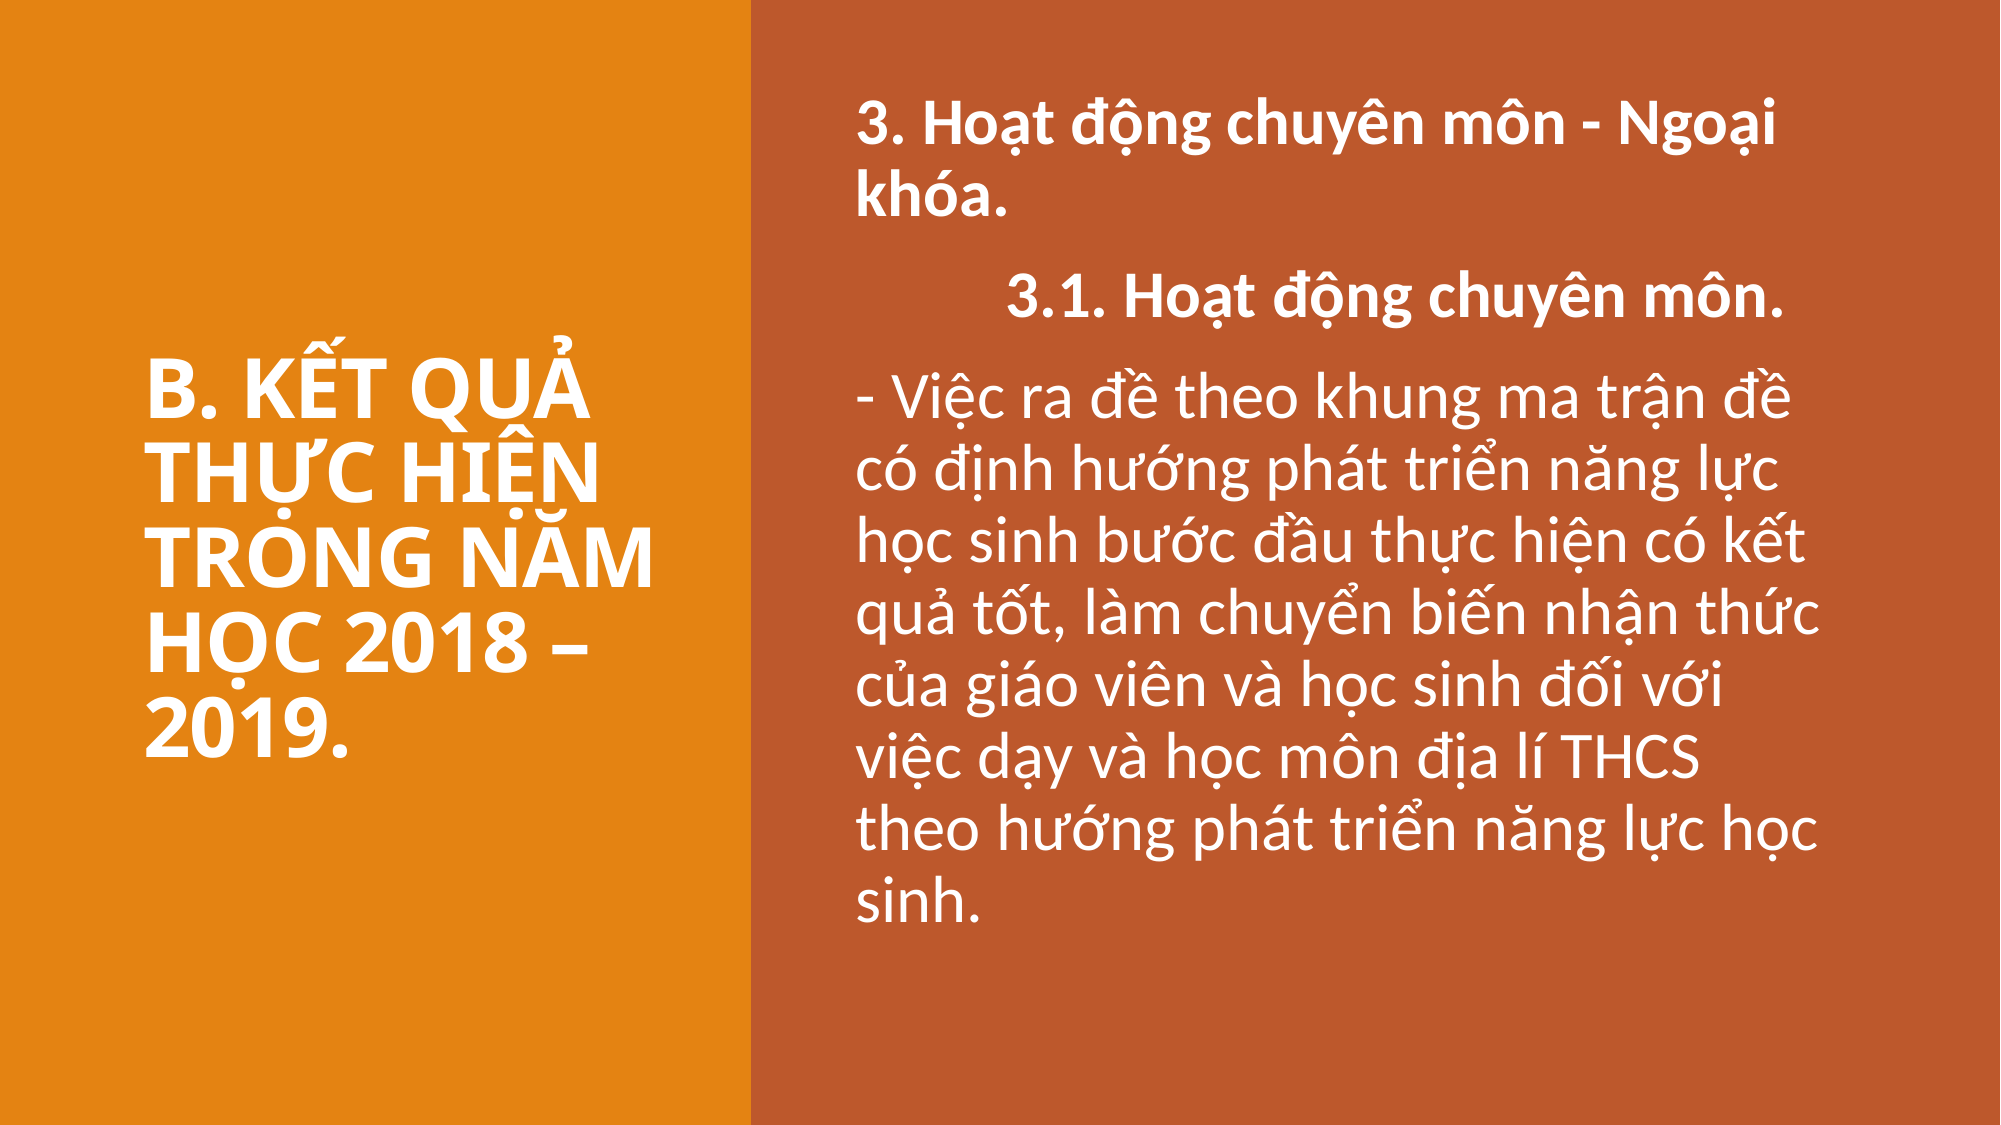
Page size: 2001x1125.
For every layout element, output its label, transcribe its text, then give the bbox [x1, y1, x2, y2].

title B. KẾT QUẢ THỰC HIỆN TRONG NĂM HỌC 2018 – 2019. [128, 105, 698, 1020]
list 3. Hoạt động chuyên môn - Ngoại khóa. 3.1. Hoạt động chuyên môn. - Việc ra đề theo khung ma trận đề có định hướng phát triển năng lực học sinh bước đầu thực hiện có kết quả tốt, làm chuyển biến nhận thức của giáo viên và học sinh đối với việc dạy và học môn địa lí THCS theo hướng phát triển năng lực học sinh. [840, 105, 1842, 1020]
text_box [0, 0, 750, 1125]
text_box [750, 0, 2000, 1125]
